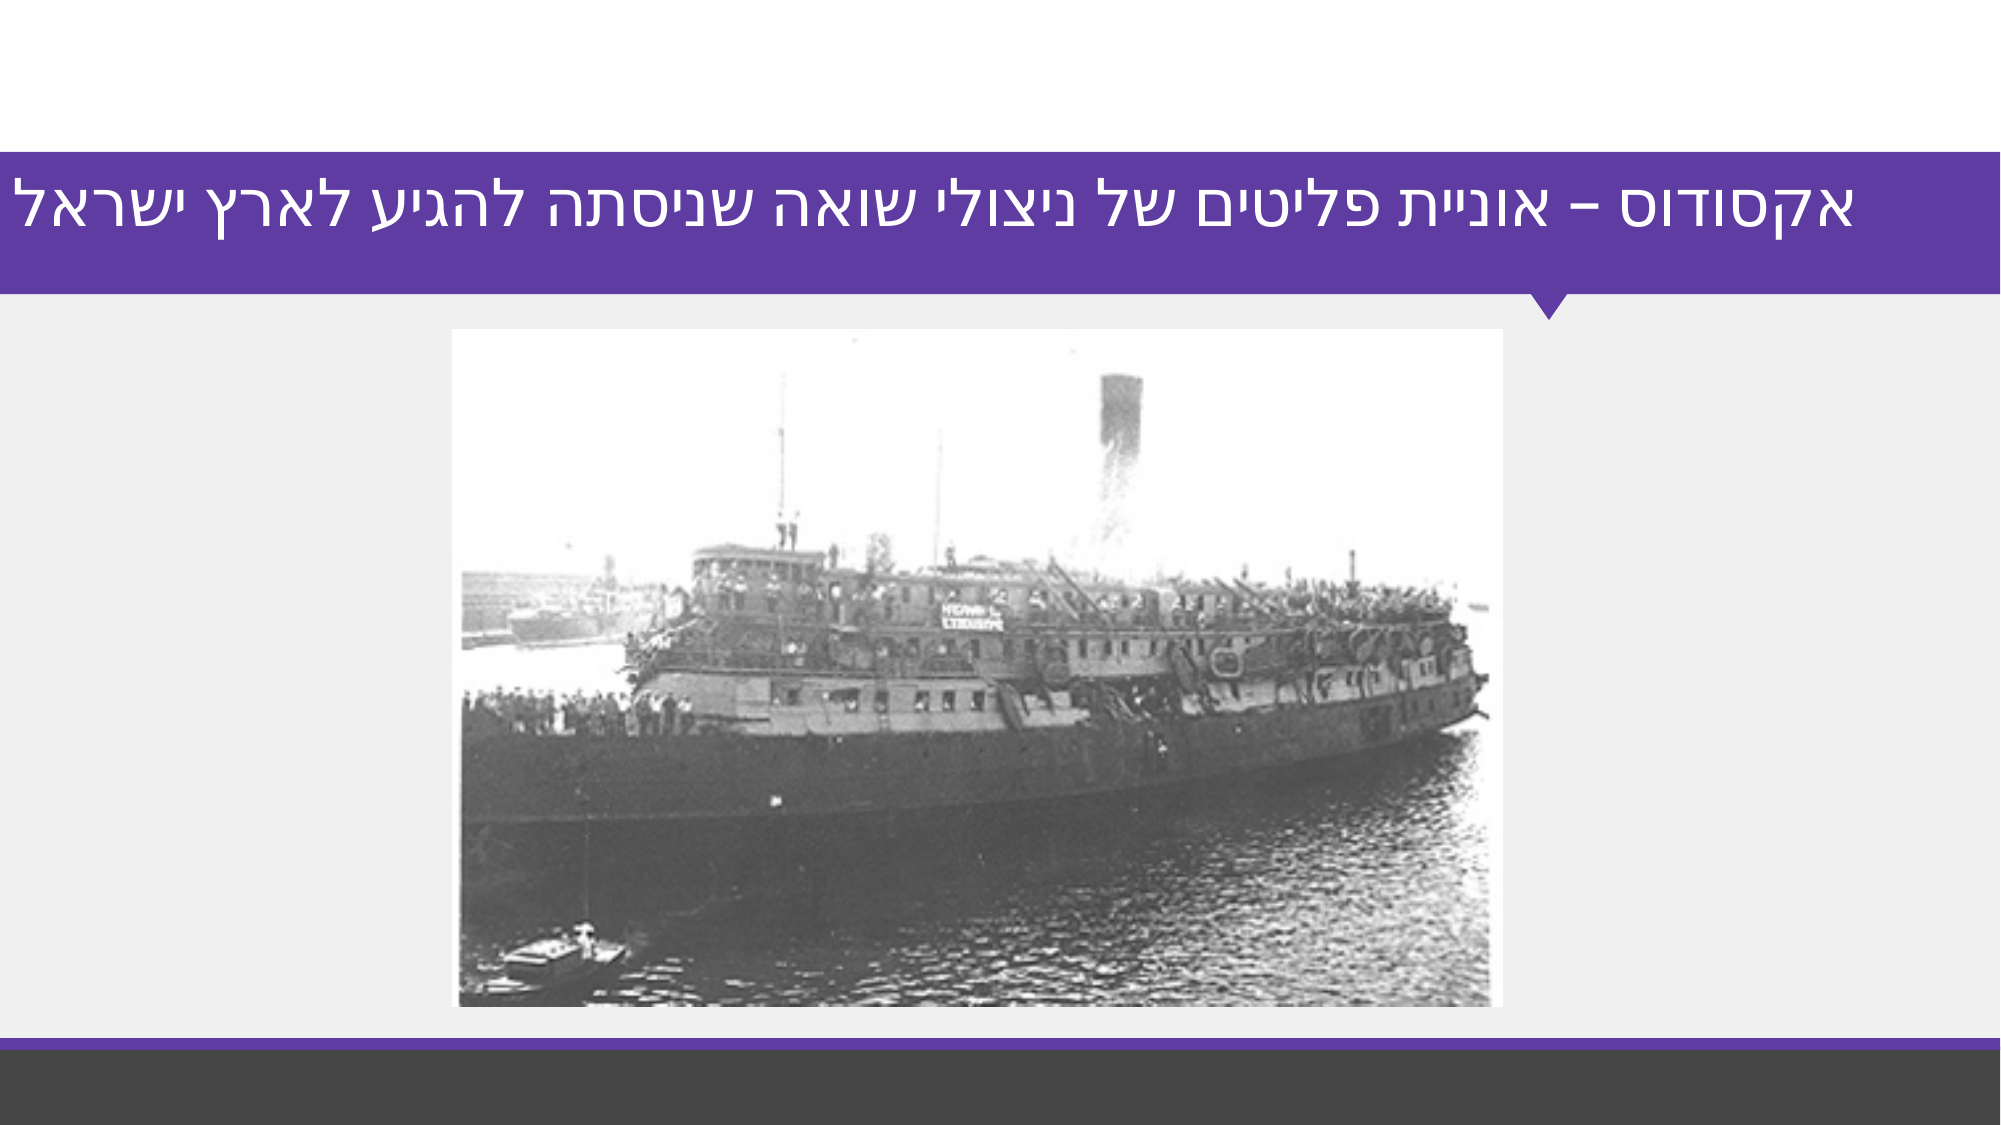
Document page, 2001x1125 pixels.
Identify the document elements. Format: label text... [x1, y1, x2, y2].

picture [452, 328, 1503, 1008]
title אקסודוס – אוניית פליטים של ניצולי שואה שניסתה להגיע לארץ ישראל [0, 115, 1875, 354]
